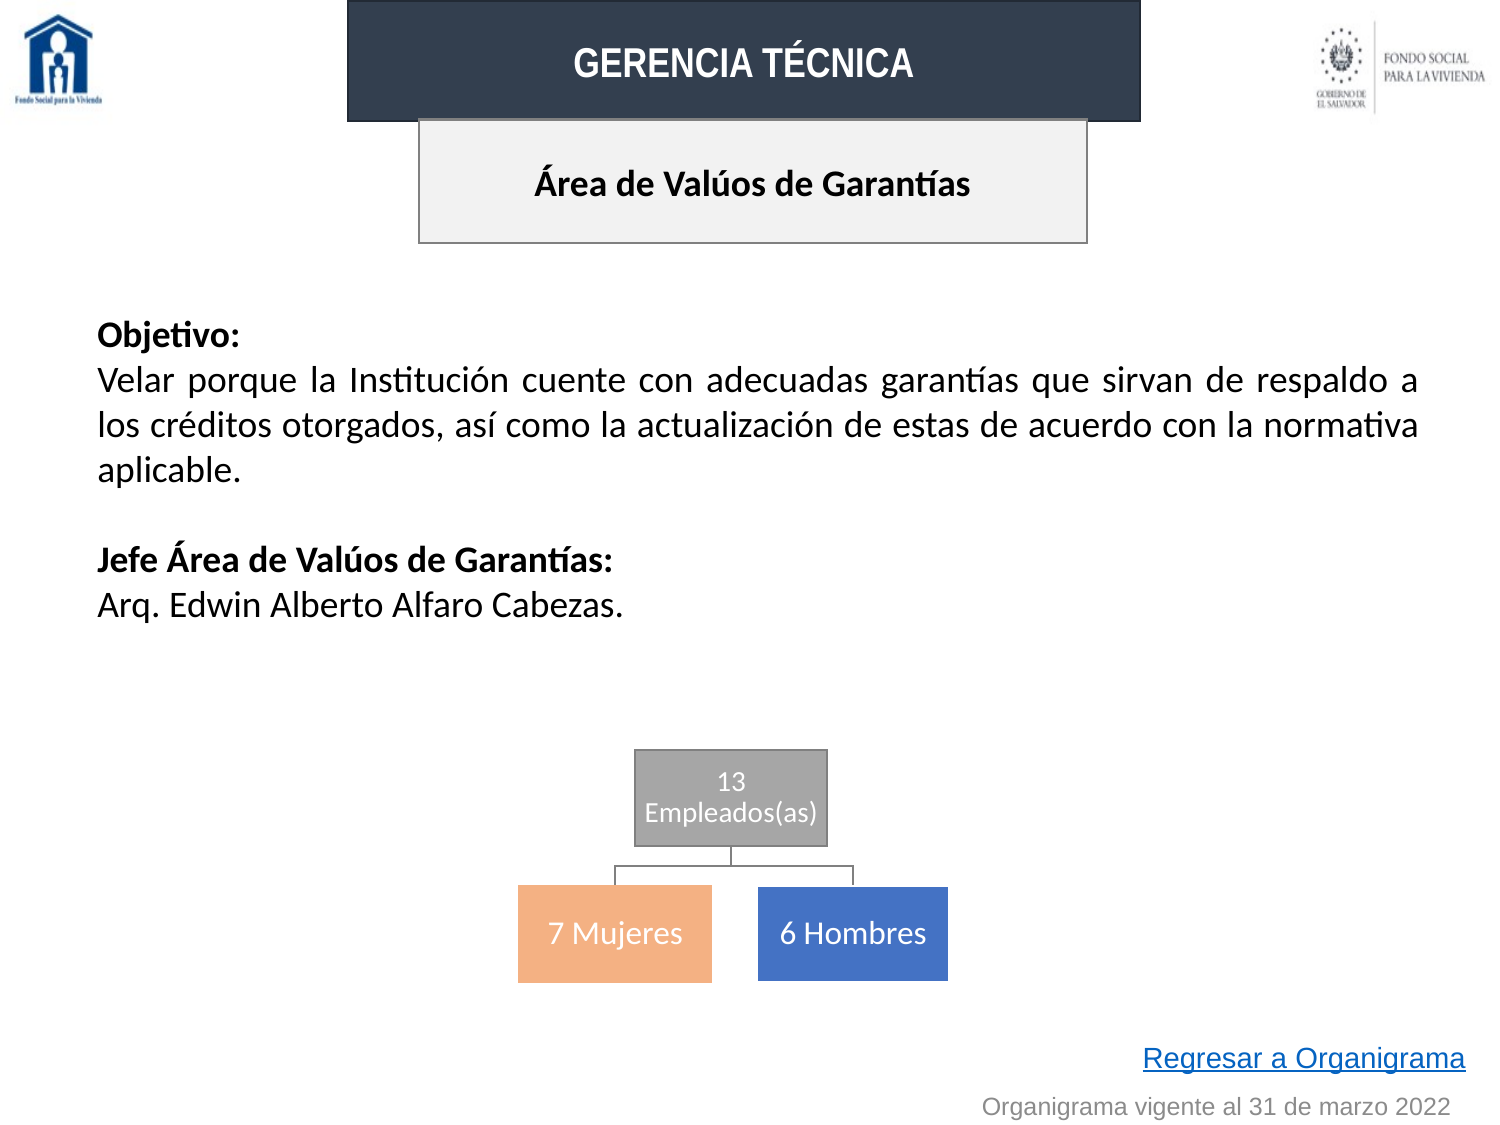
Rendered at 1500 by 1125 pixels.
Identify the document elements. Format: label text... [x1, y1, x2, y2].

text_box Objetivo: Velar porque la Institución cuente con adecuadas garantías que sirvan de respaldo a los créditos otorgados, así como la actualización de estas de acuerdo con la normativa aplicable. [82, 302, 1436, 498]
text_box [484, 749, 979, 982]
footer Organigrama vigente al 31 de marzo 2022 [916, 1075, 1500, 1125]
text_box Área de Valúos de Garantías [418, 118, 1088, 244]
text_box Regresar a Organigrama [1128, 1031, 1500, 1075]
text_box Jefe Área de Valúos de Garantías: Arq. Edwin Alberto Alfaro Cabezas. [82, 527, 659, 633]
picture [0, 0, 1500, 1125]
text_box GERENCIA TÉCNICA [347, 0, 1141, 122]
